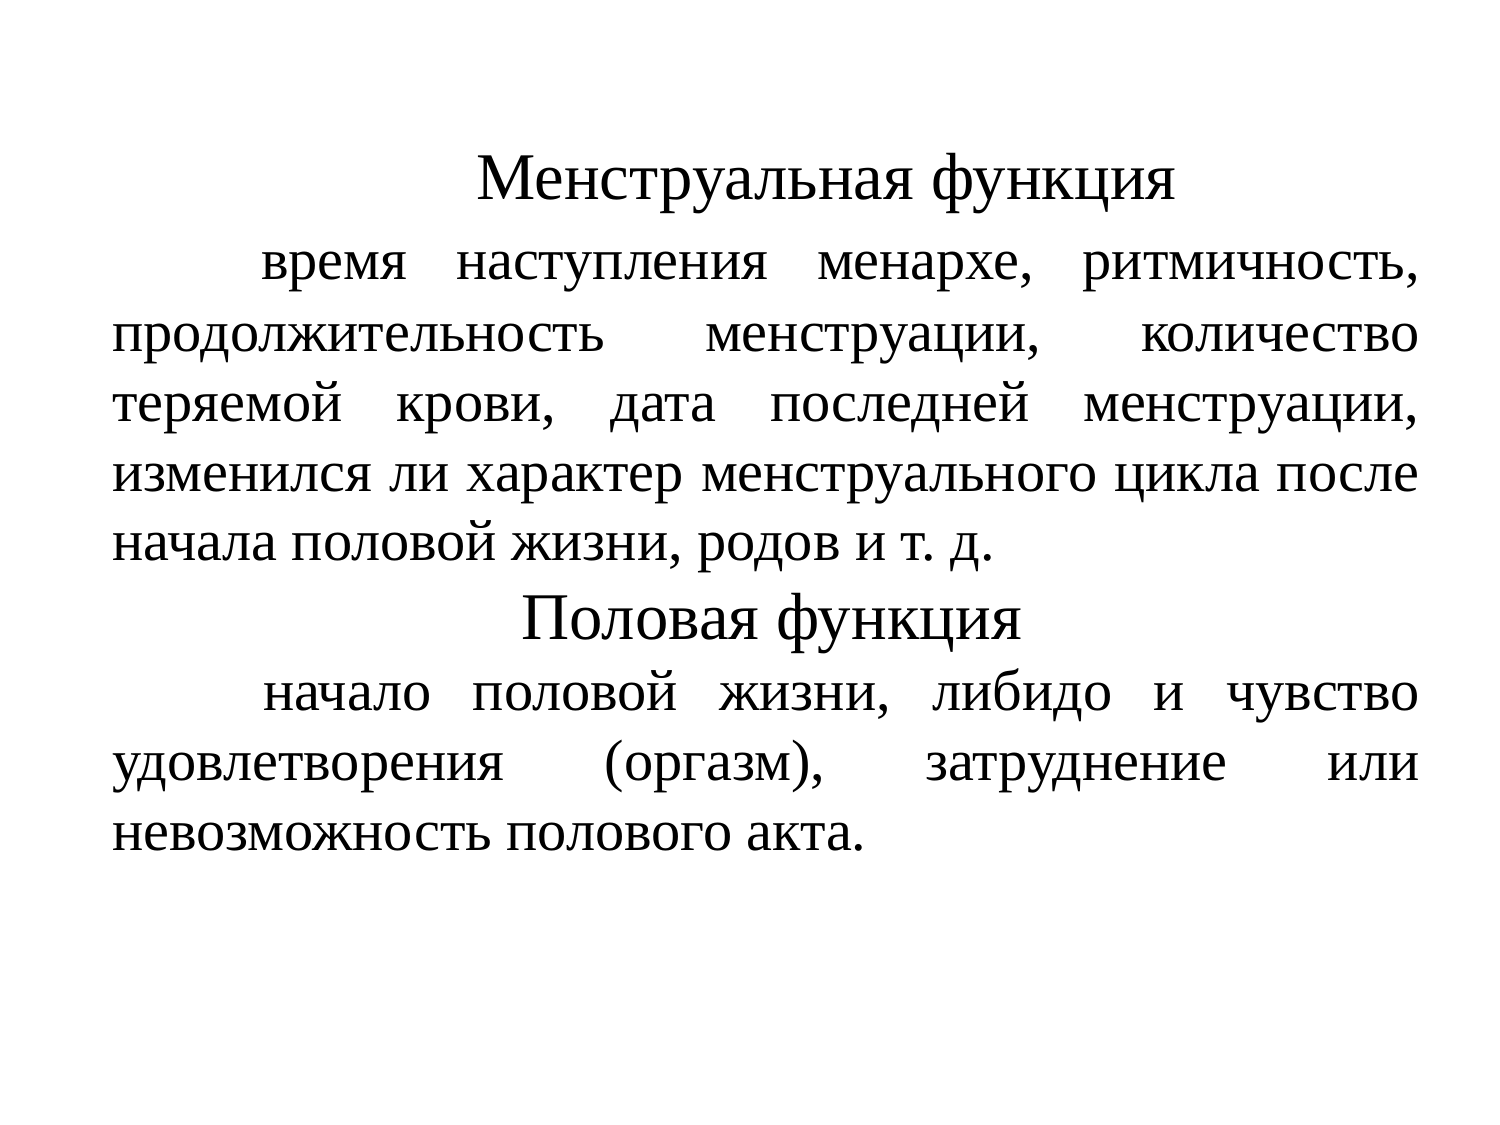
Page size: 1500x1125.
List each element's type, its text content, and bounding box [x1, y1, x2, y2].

list Менструальная функция время наступления менархе, ритмичность, продолжительность менструации, количество теряемой крови, дата последней менструации, изменился ли характер менструального цикла после начала половой жизни, родов и т. д. Половая функция начало половой жизни, либидо и чувство удовлетворения (оргазм), затруднение или невозможность полового акта. [41, 125, 1436, 1047]
